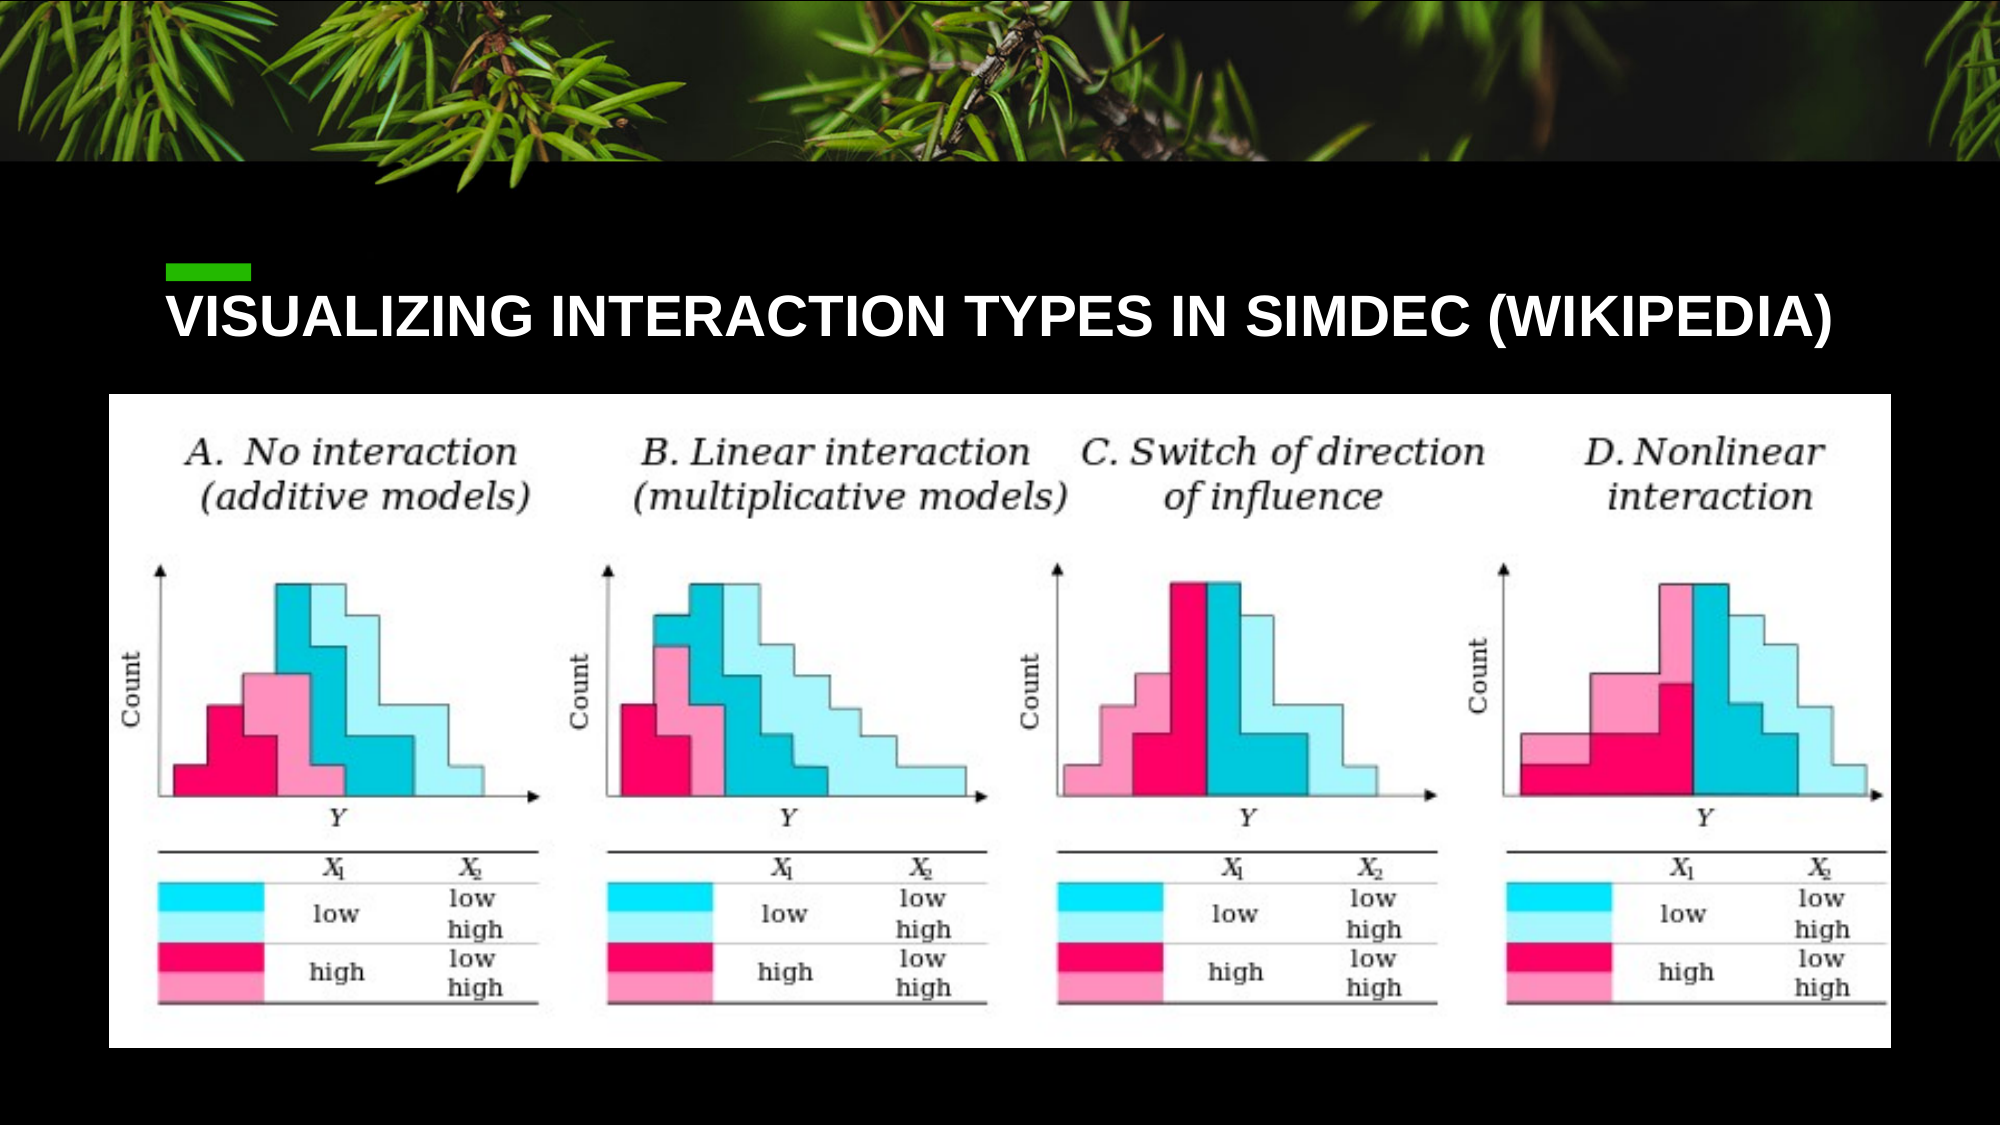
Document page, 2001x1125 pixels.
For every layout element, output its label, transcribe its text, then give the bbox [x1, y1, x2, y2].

picture [0, 1, 2000, 279]
title Visualizing interaction types in SimDec (wikipedia) [0, 279, 2000, 356]
picture [0, 356, 2000, 1125]
